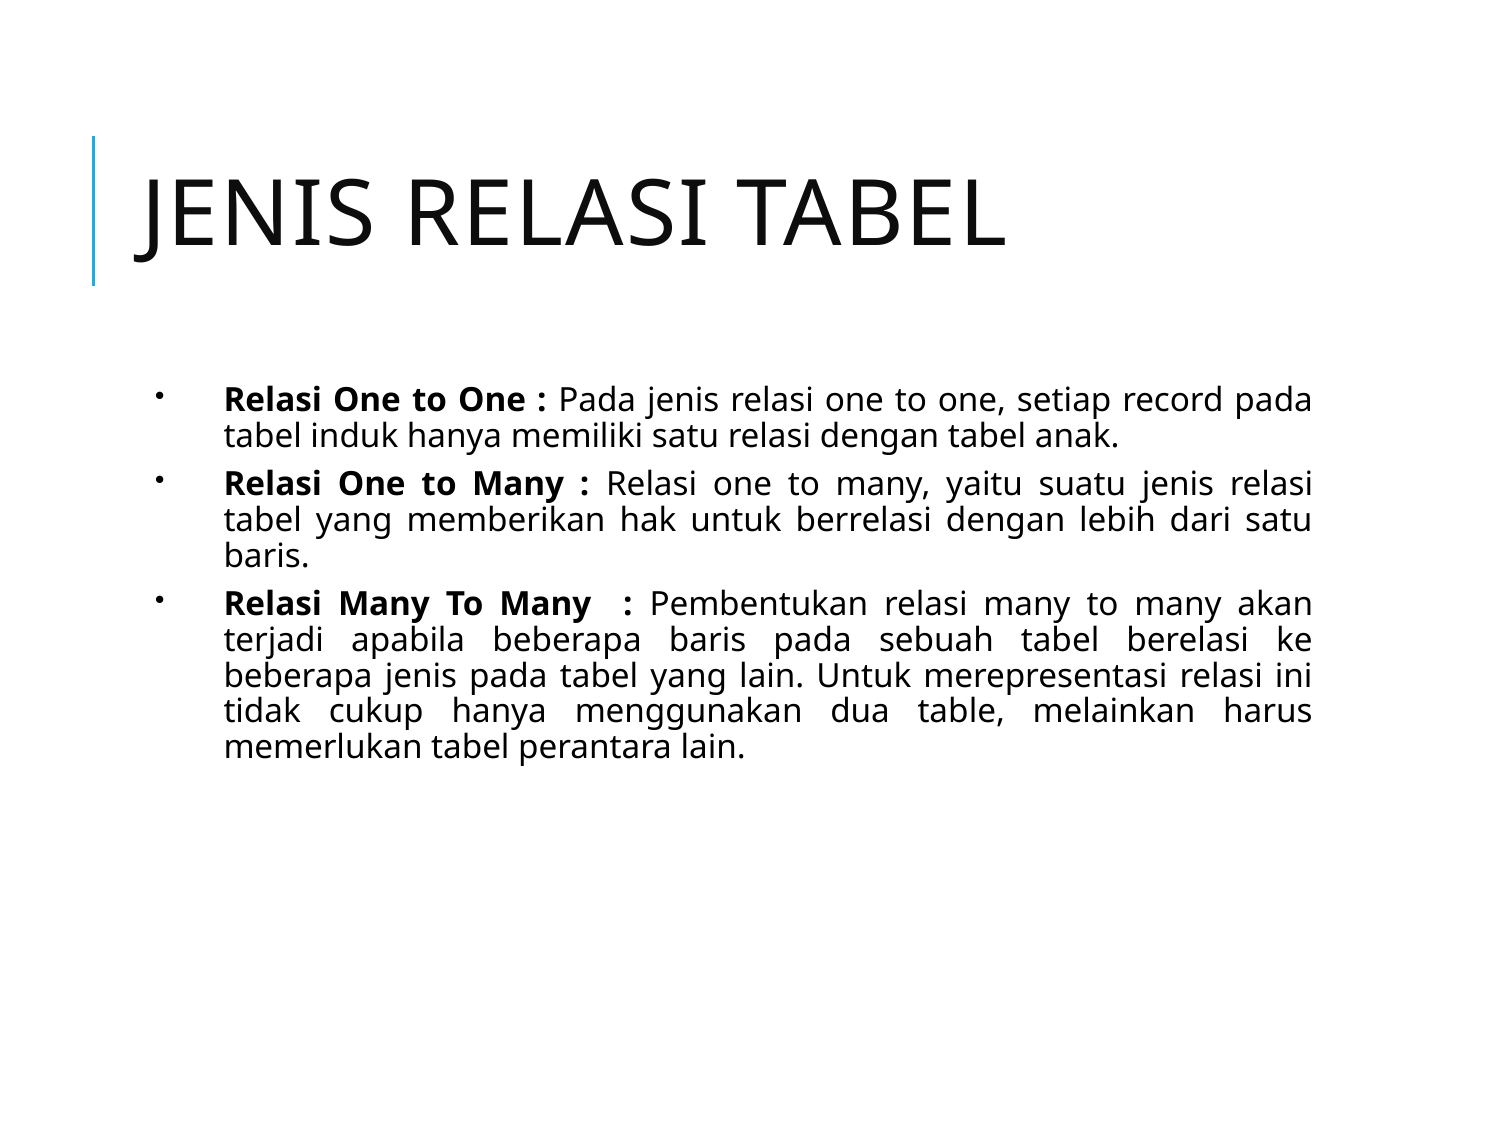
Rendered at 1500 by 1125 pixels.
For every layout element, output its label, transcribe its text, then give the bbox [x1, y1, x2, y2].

title JENIS RELASI TABEL [126, 96, 1322, 342]
list Relasi One to One : Pada jenis relasi one to one, setiap record pada tabel induk hanya memiliki satu relasi dengan tabel anak. Relasi One to Many : Relasi one to many, yaitu suatu jenis relasi tabel yang memberikan hak untuk berrelasi dengan lebih dari satu baris. Relasi Many To Many : Pembentukan relasi many to many akan terjadi apabila beberapa baris pada sebuah tabel berelasi ke beberapa jenis pada tabel yang lain. Untuk merepresentasi relasi ini tidak cukup hanya menggunakan dua table, melainkan harus memerlukan tabel perantara lain. [126, 375, 1322, 1035]
